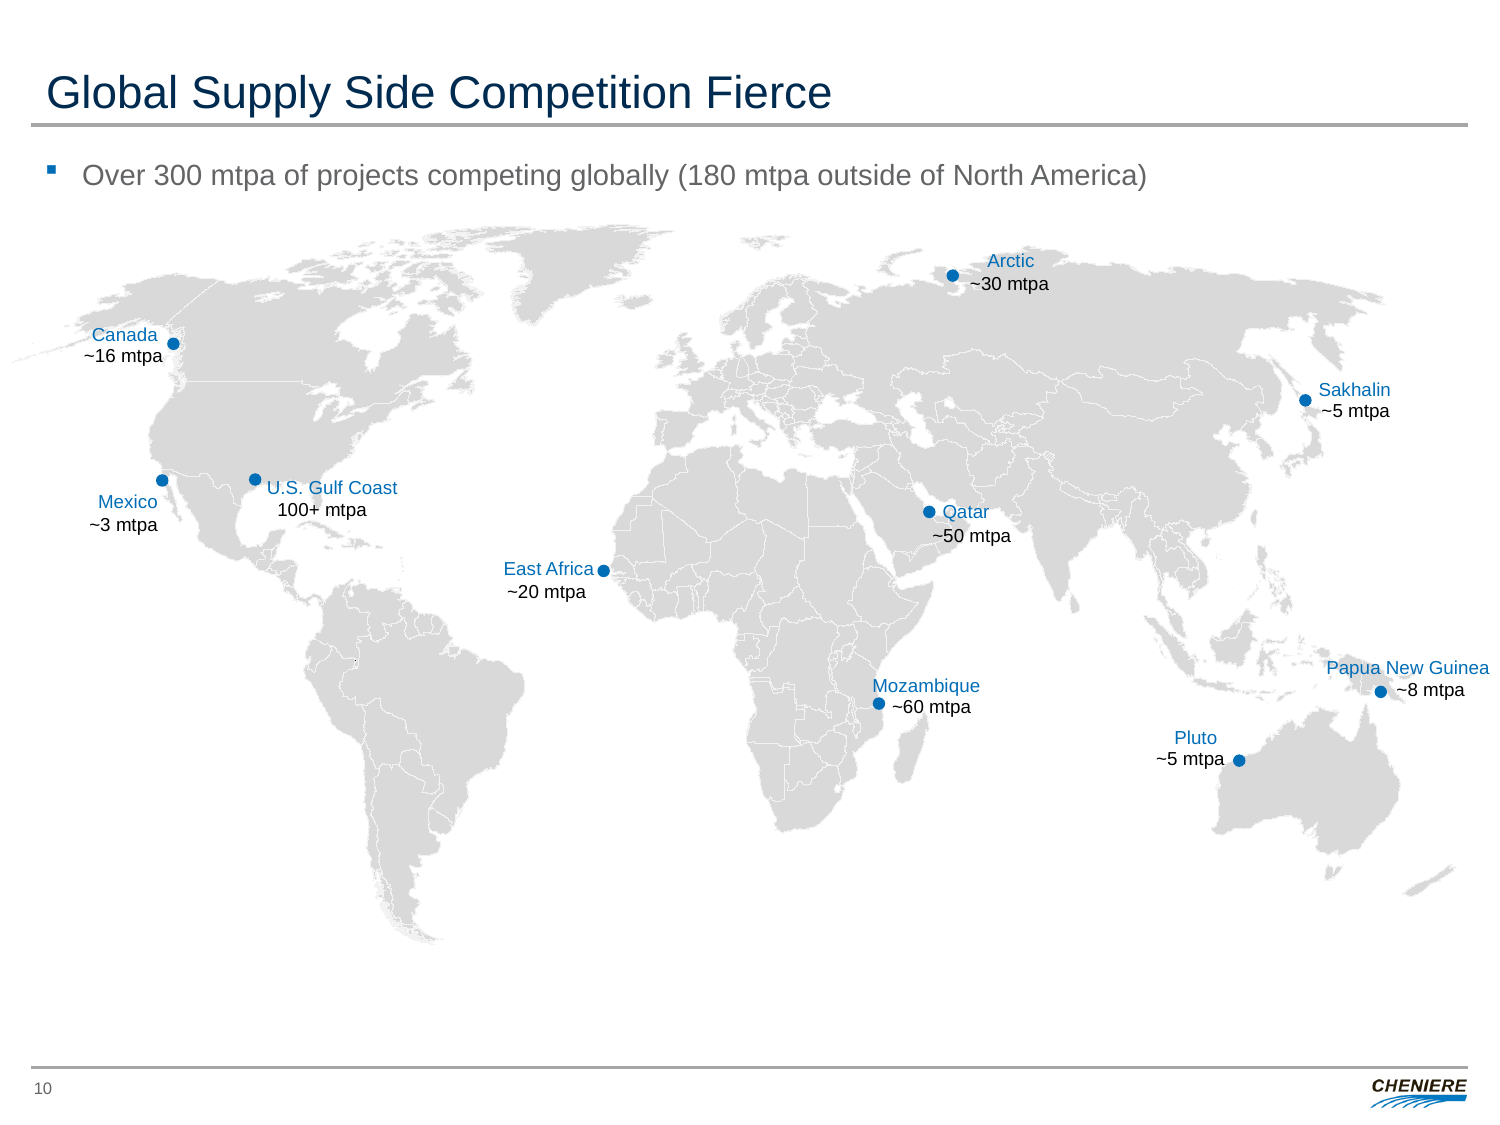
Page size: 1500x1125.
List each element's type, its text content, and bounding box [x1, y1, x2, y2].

picture [1369, 1079, 1470, 1109]
title Global Supply Side Competition Fierce [30, 12, 1468, 125]
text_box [12, 355, 29, 363]
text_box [1468, 656, 1493, 701]
slide_number 10 [30, 1075, 83, 1100]
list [29, 148, 1468, 1018]
